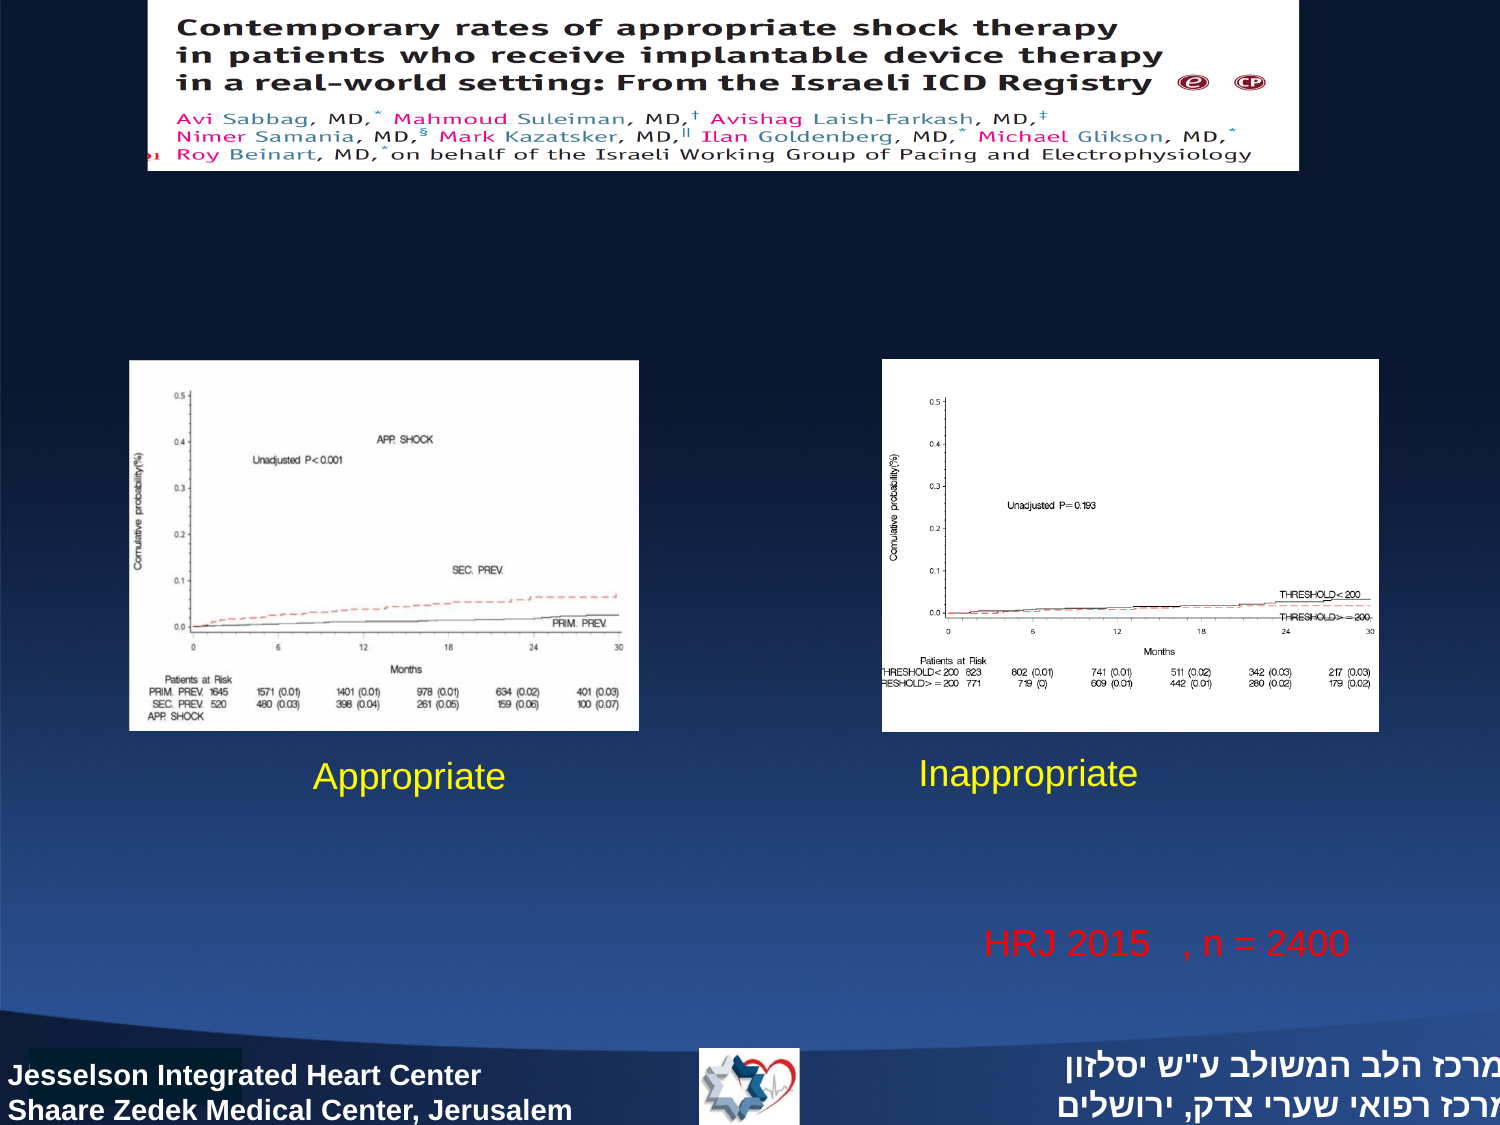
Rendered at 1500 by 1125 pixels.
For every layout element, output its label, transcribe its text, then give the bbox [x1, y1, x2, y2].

picture [199, 290, 570, 801]
picture [147, 0, 1300, 172]
text_box HRJ 2015 , n = 2400 [969, 911, 1377, 1017]
text_box Inappropriate [903, 741, 1225, 802]
picture [882, 359, 1380, 733]
